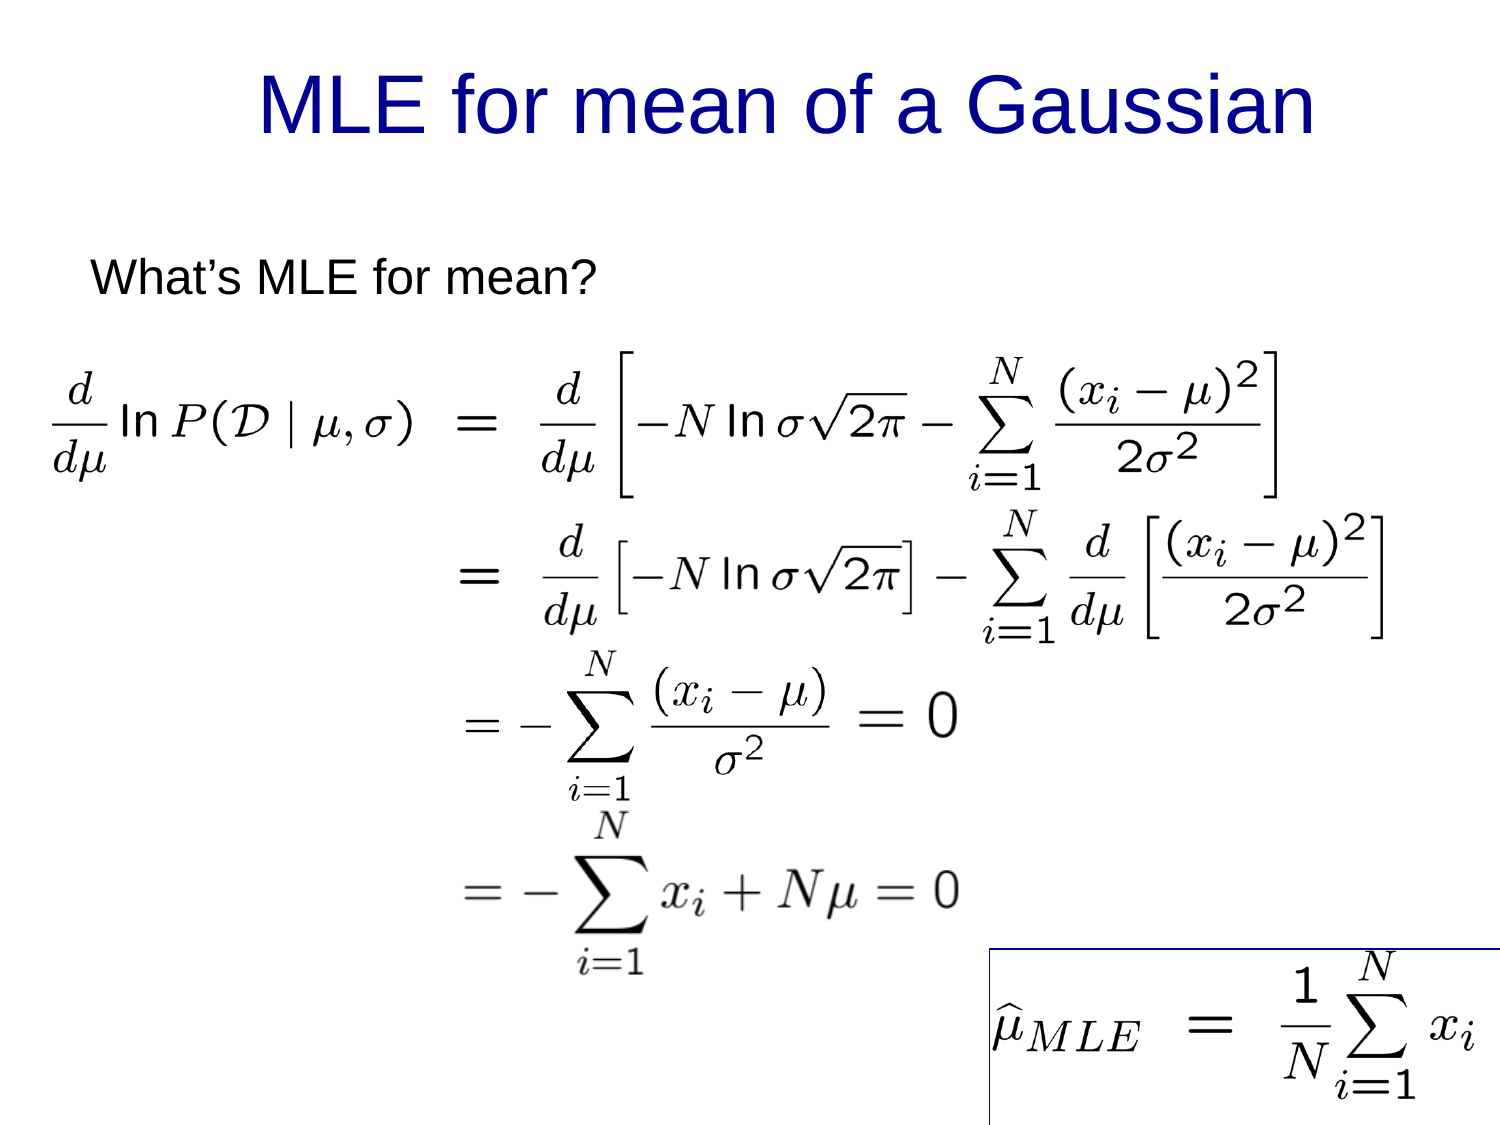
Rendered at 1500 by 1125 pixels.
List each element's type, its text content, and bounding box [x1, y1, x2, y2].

title MLE for mean of a Gaussian [112, 0, 1463, 213]
list What’s MLE for mean? [75, 237, 1425, 450]
picture [49, 349, 1500, 1125]
picture [839, 674, 975, 763]
